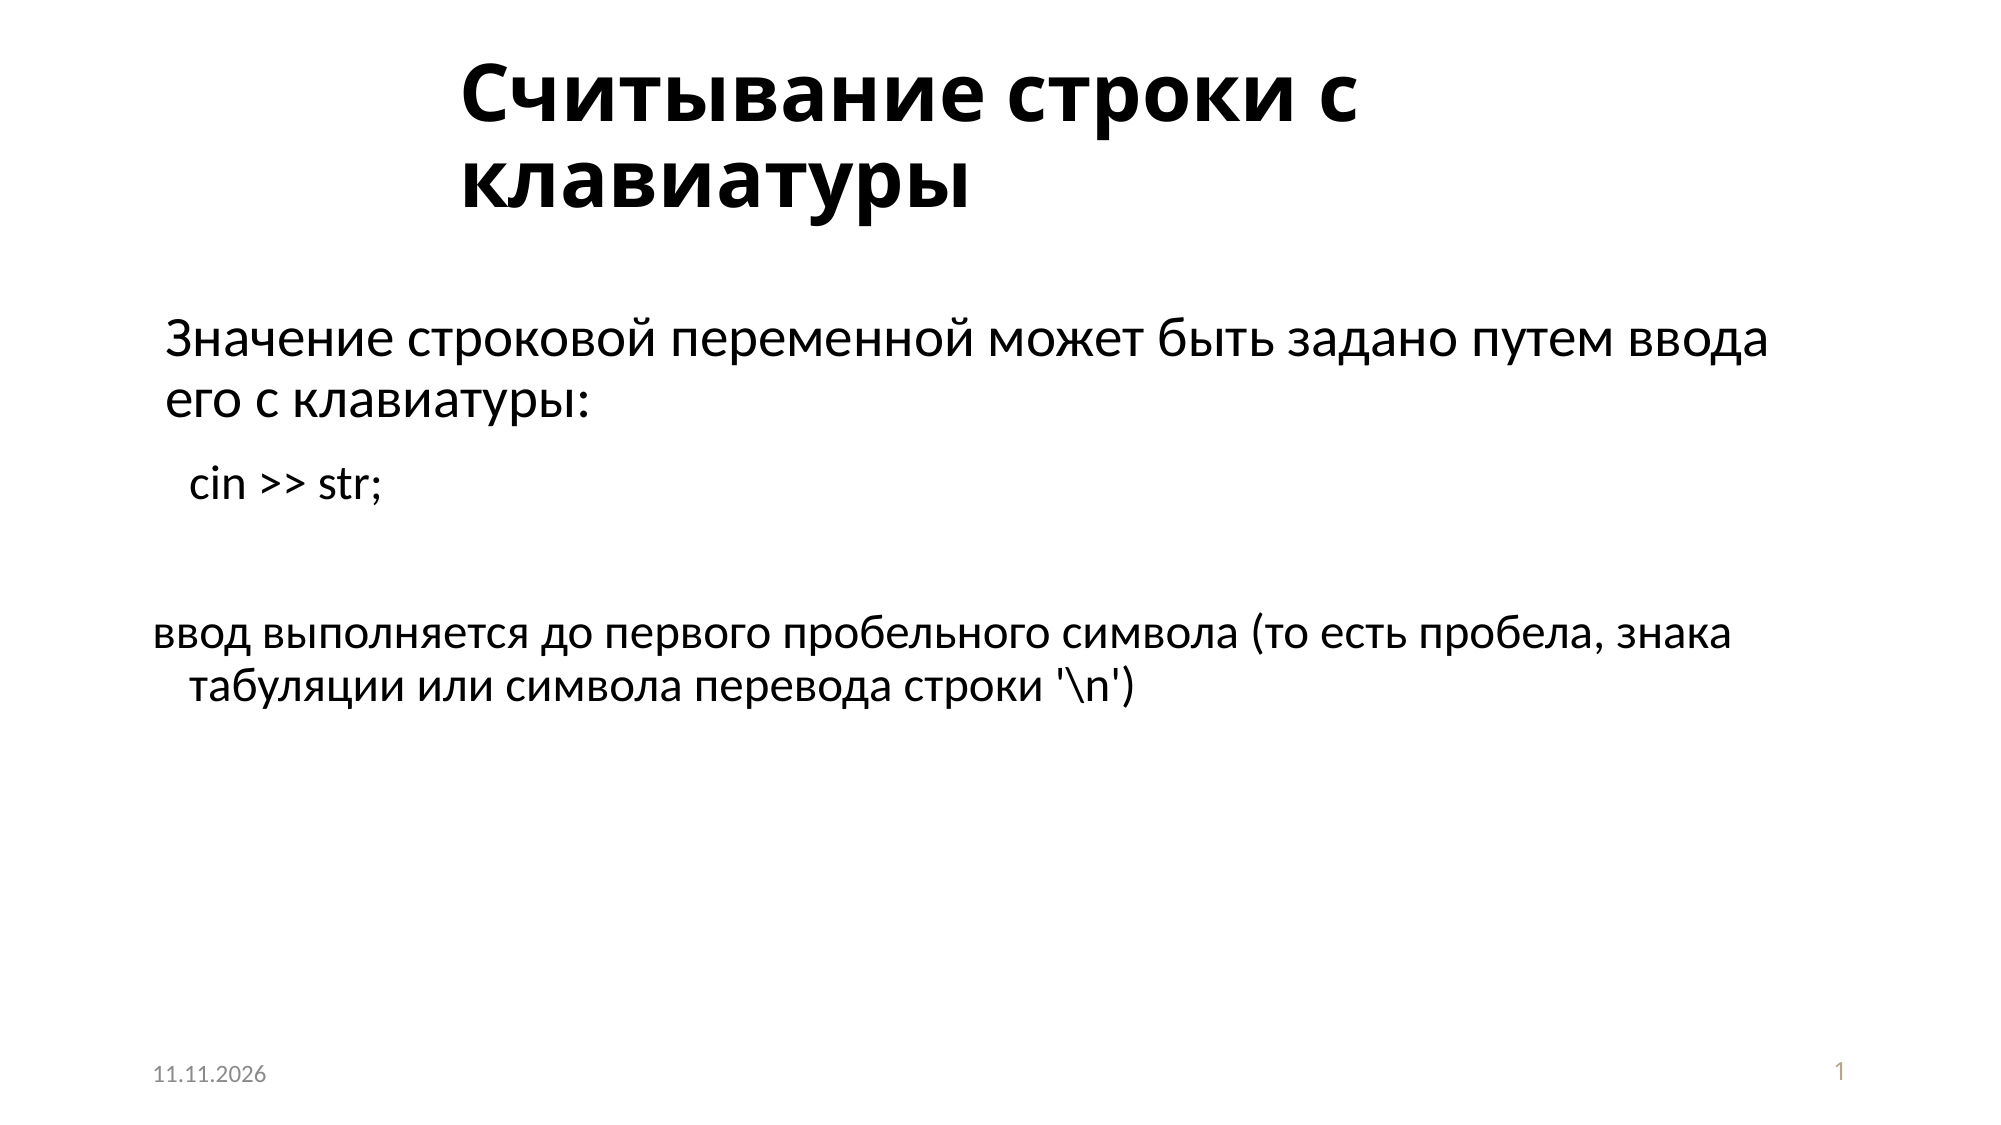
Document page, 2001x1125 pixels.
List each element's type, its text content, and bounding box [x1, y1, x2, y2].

list Значение строковой переменной может быть задано путем ввода его с клавиатуры: cin >> str; ввод выполняется до первого пробельного символа (то есть пробела, знака табуляции или символа перевода строки '\n') [137, 299, 1863, 1014]
slide_number 1 [1412, 1042, 1863, 1103]
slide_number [137, 1042, 588, 1103]
title Считывание строки с клавиатуры [444, 45, 1716, 233]
